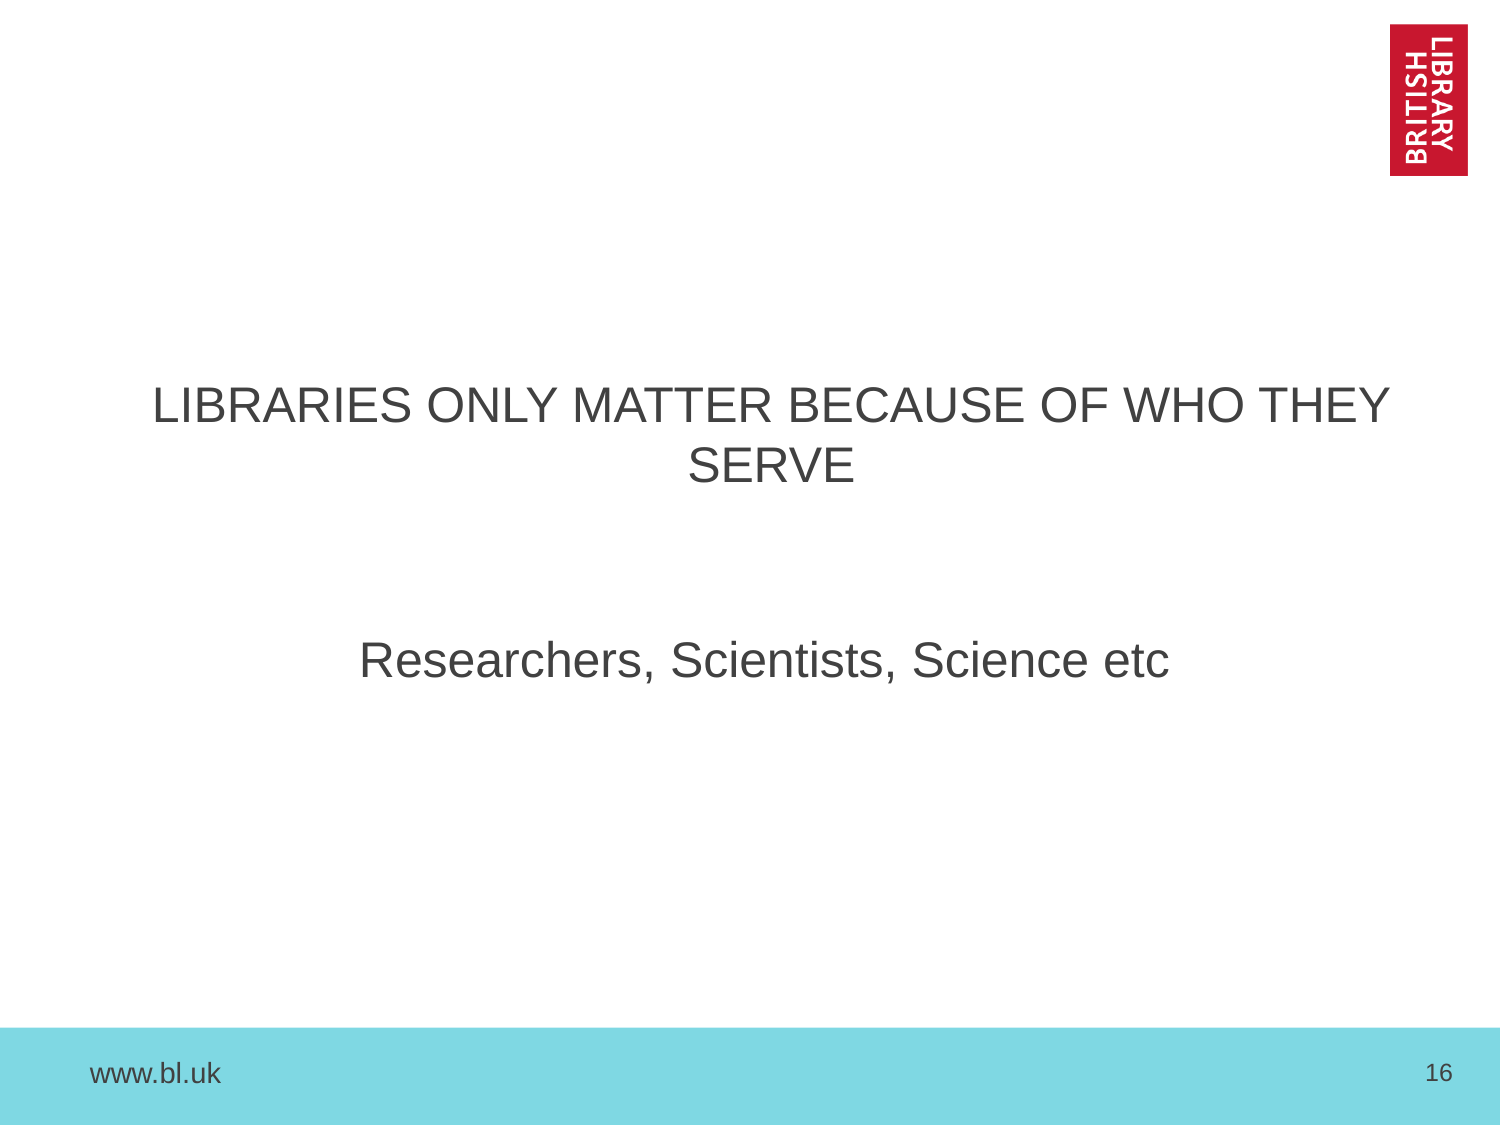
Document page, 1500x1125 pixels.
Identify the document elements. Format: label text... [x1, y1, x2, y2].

list LIBRARIES ONLY MATTER BECAUSE OF WHO THEY SERVE Researchers, Scientists, Science etc [74, 199, 1469, 1006]
picture [1390, 24, 1468, 176]
